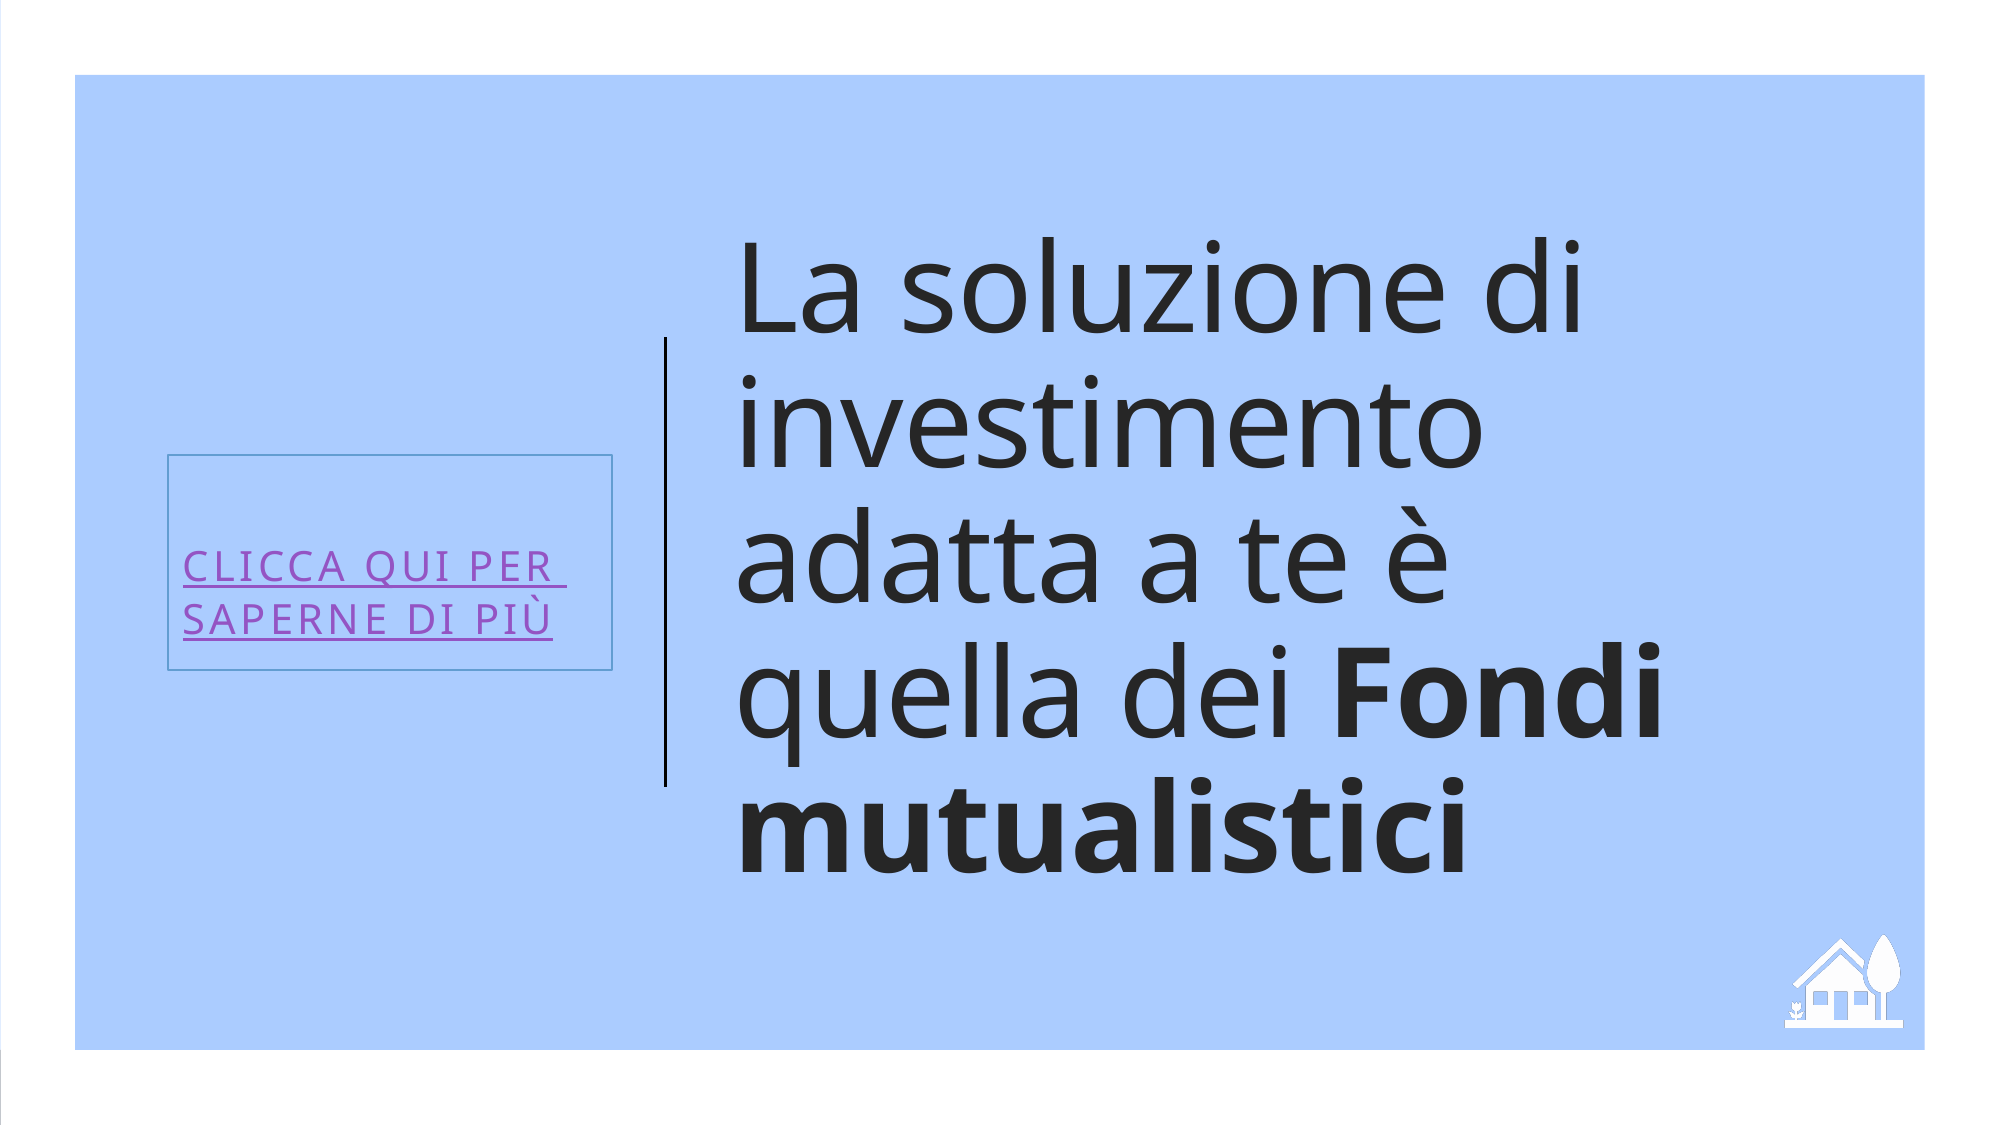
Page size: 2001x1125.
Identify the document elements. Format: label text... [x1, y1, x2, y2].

text_box [0, 0, 2000, 1125]
picture [1780, 918, 1910, 1048]
title La soluzione di investimento adatta a te è quella dei Fondi mutualistici [718, 158, 1829, 967]
text_box [74, 74, 1926, 1051]
subtitle Clicca qui per saperne di più [167, 454, 612, 670]
